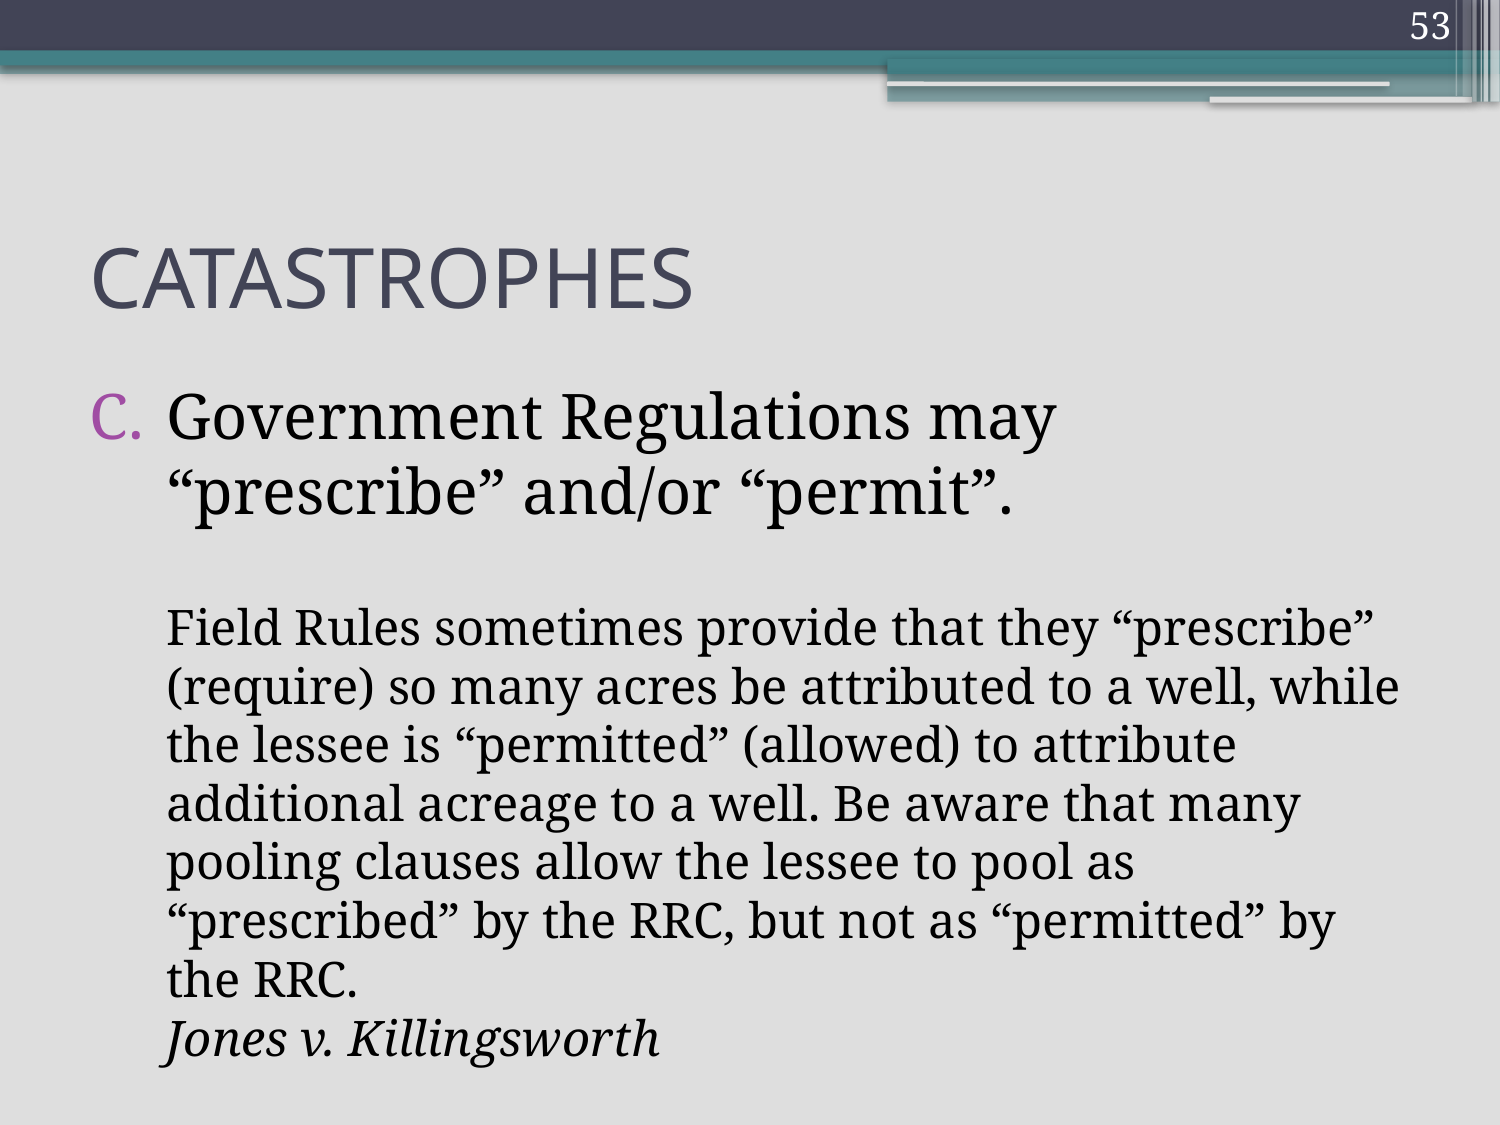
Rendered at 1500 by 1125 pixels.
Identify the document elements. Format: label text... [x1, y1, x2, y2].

slide_number 53 [1341, 0, 1466, 61]
list Government Regulations may “prescribe” and/or “permit”. Field Rules sometimes provide that they “prescribe” (require) so many acres be attributed to a well, while the lessee is “permitted” (allowed) to attribute additional acreage to a well. Be aware that many pooling clauses allow the lessee to pool as “prescribed” by the RRC, but not as “permitted” by the RRC. Jones v. Killingsworth [75, 368, 1425, 1079]
title CATASTROPHES [75, 187, 1425, 363]
